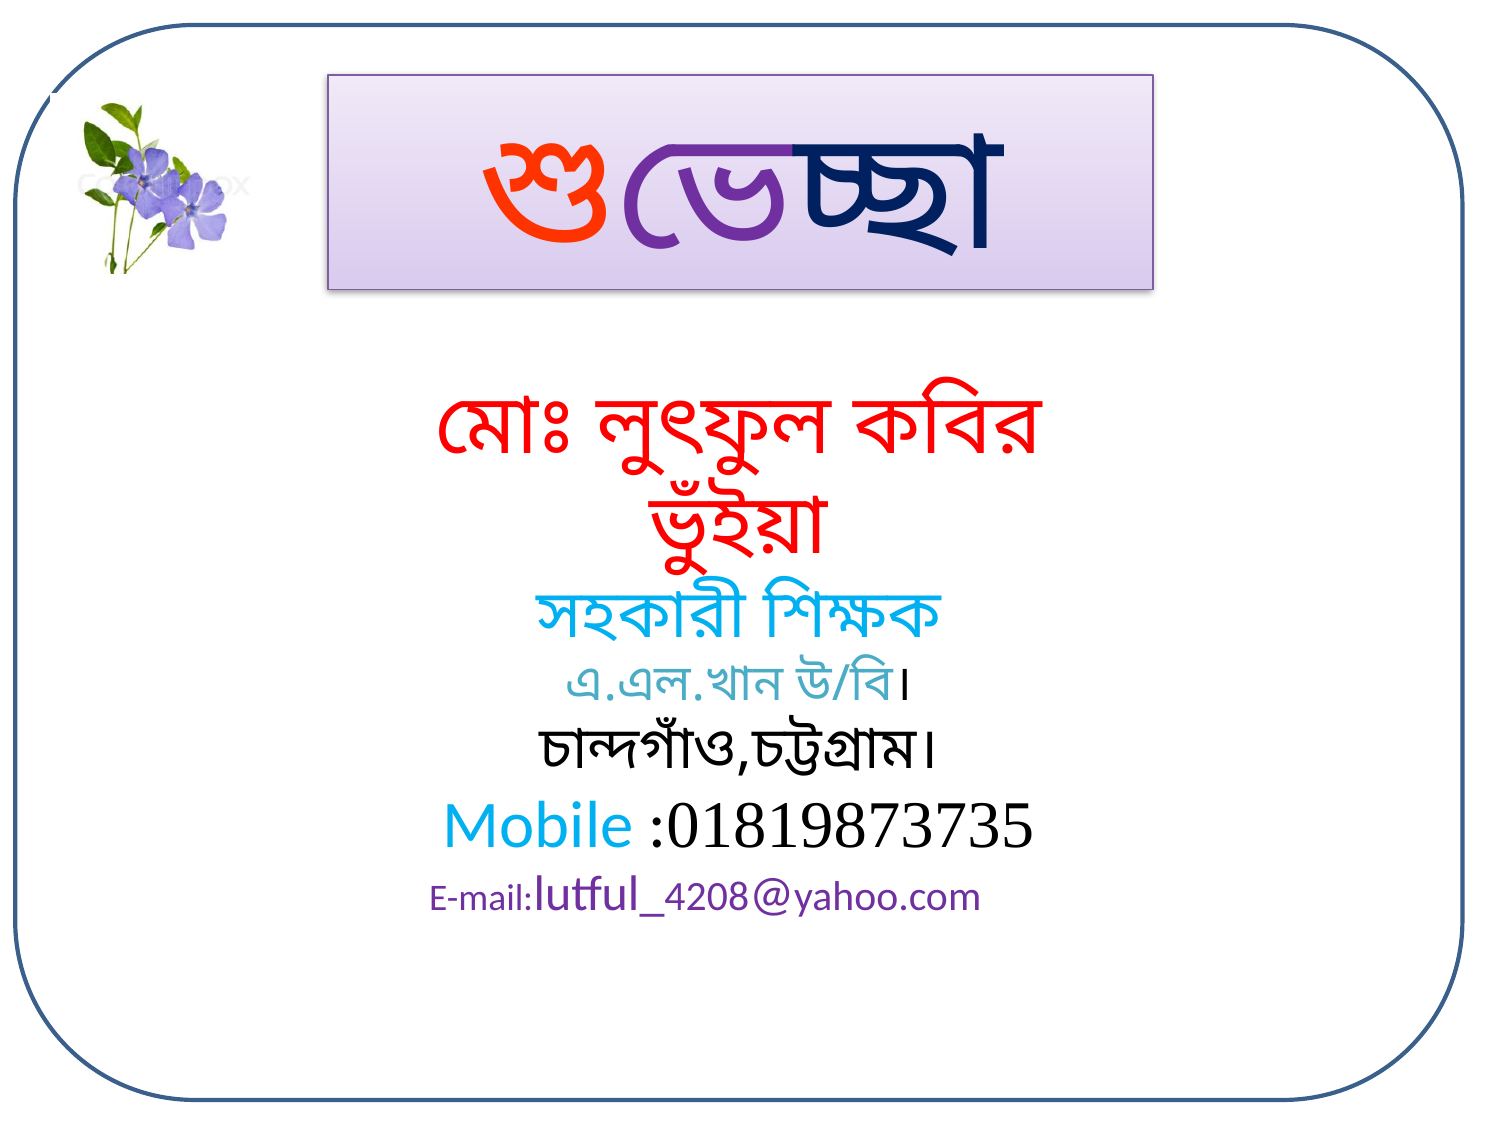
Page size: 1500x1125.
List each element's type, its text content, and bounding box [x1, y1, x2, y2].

picture [50, 93, 282, 274]
text_box মোঃ লুৎফুল কবির ভুঁইয়া সহকারী শিক্ষক এ.এল.খান উ/বি। চান্দগাঁও,চট্টগ্রাম। Mobile :01819873735 E-mail:lutful_4208@yahoo.com [388, 363, 1089, 928]
text_box [13, 22, 1465, 1103]
text_box শুভেচ্ছা [327, 74, 1154, 290]
